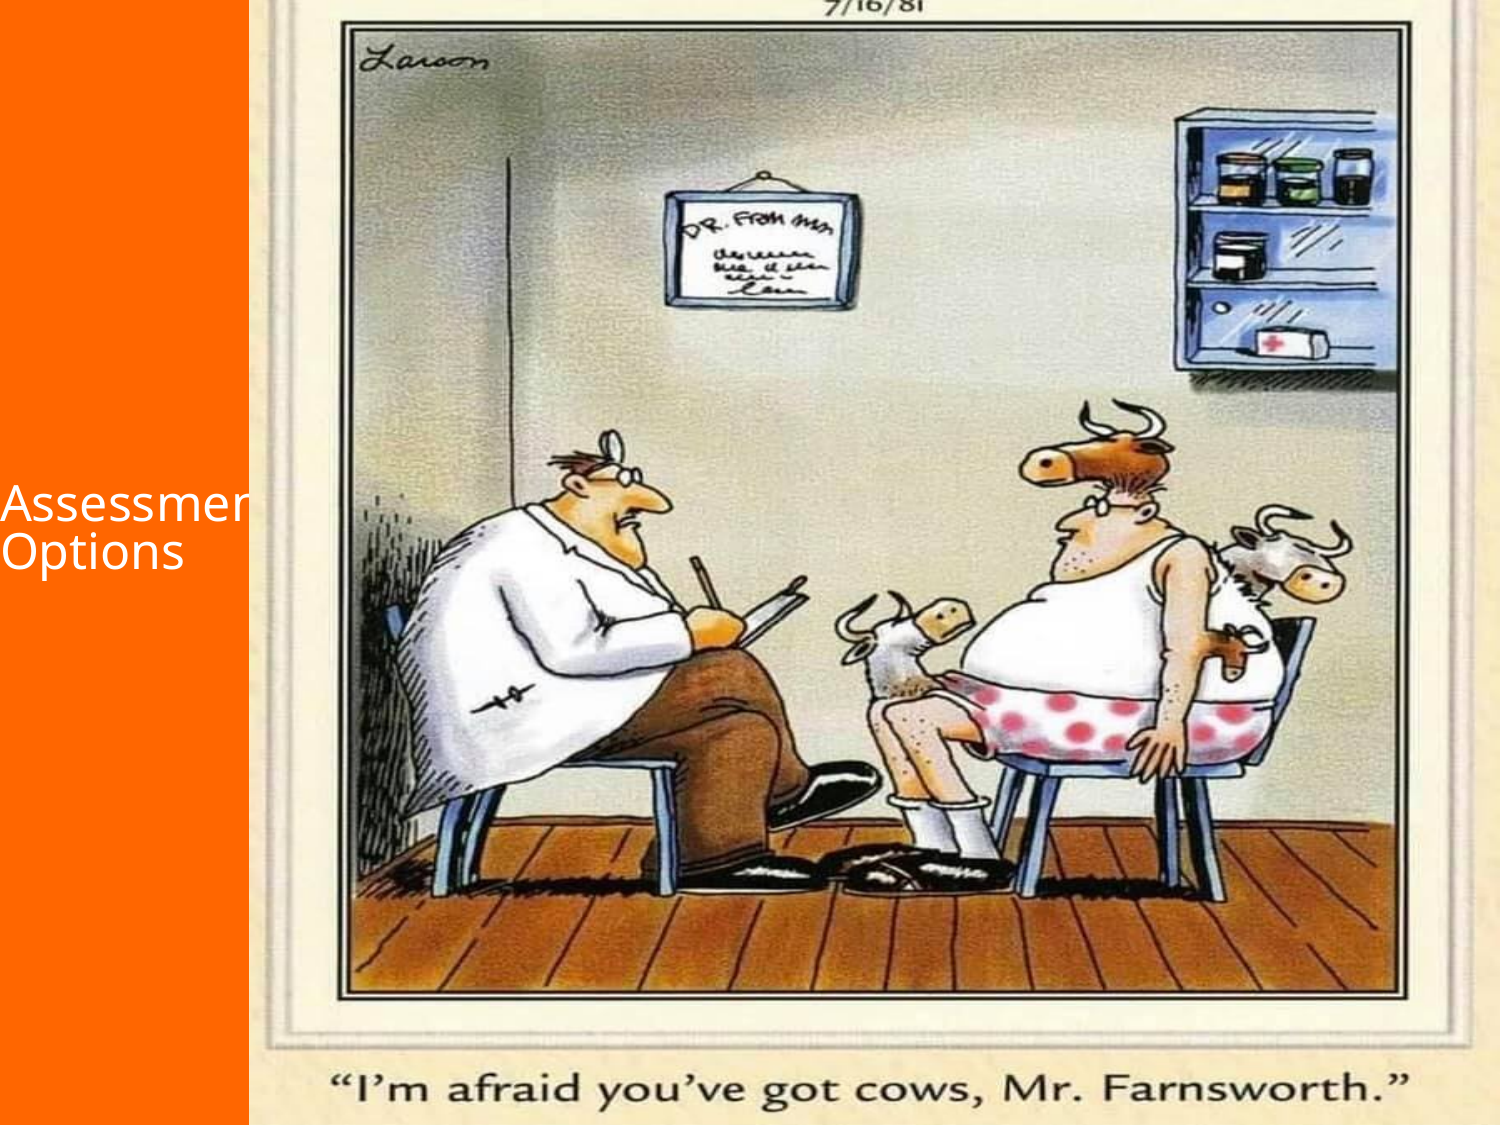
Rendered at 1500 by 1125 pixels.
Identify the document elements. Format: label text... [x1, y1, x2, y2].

title Assessment Options [0, 0, 247, 1062]
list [249, 0, 1500, 1125]
